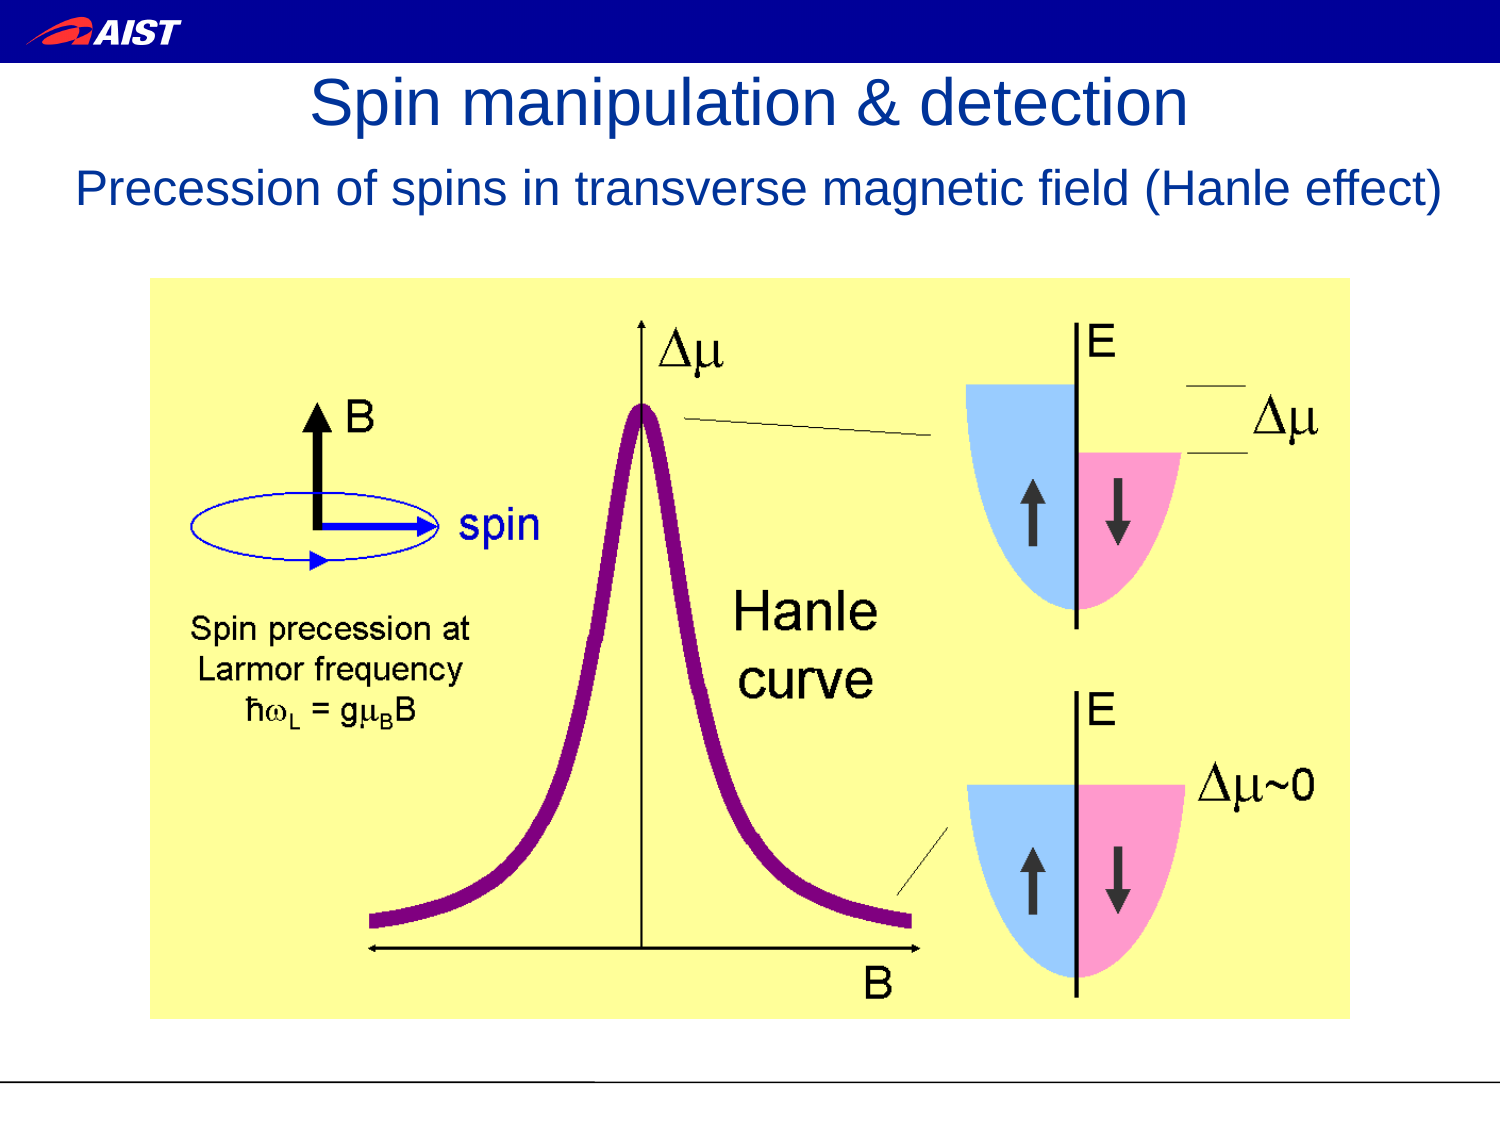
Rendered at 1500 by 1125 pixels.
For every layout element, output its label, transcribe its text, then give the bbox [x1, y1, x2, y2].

picture [149, 278, 1351, 1020]
text_box Spin manipulation & detection Precession of spins in transverse magnetic field (Hanle effect) [0, 51, 1500, 226]
picture [0, 0, 1500, 51]
